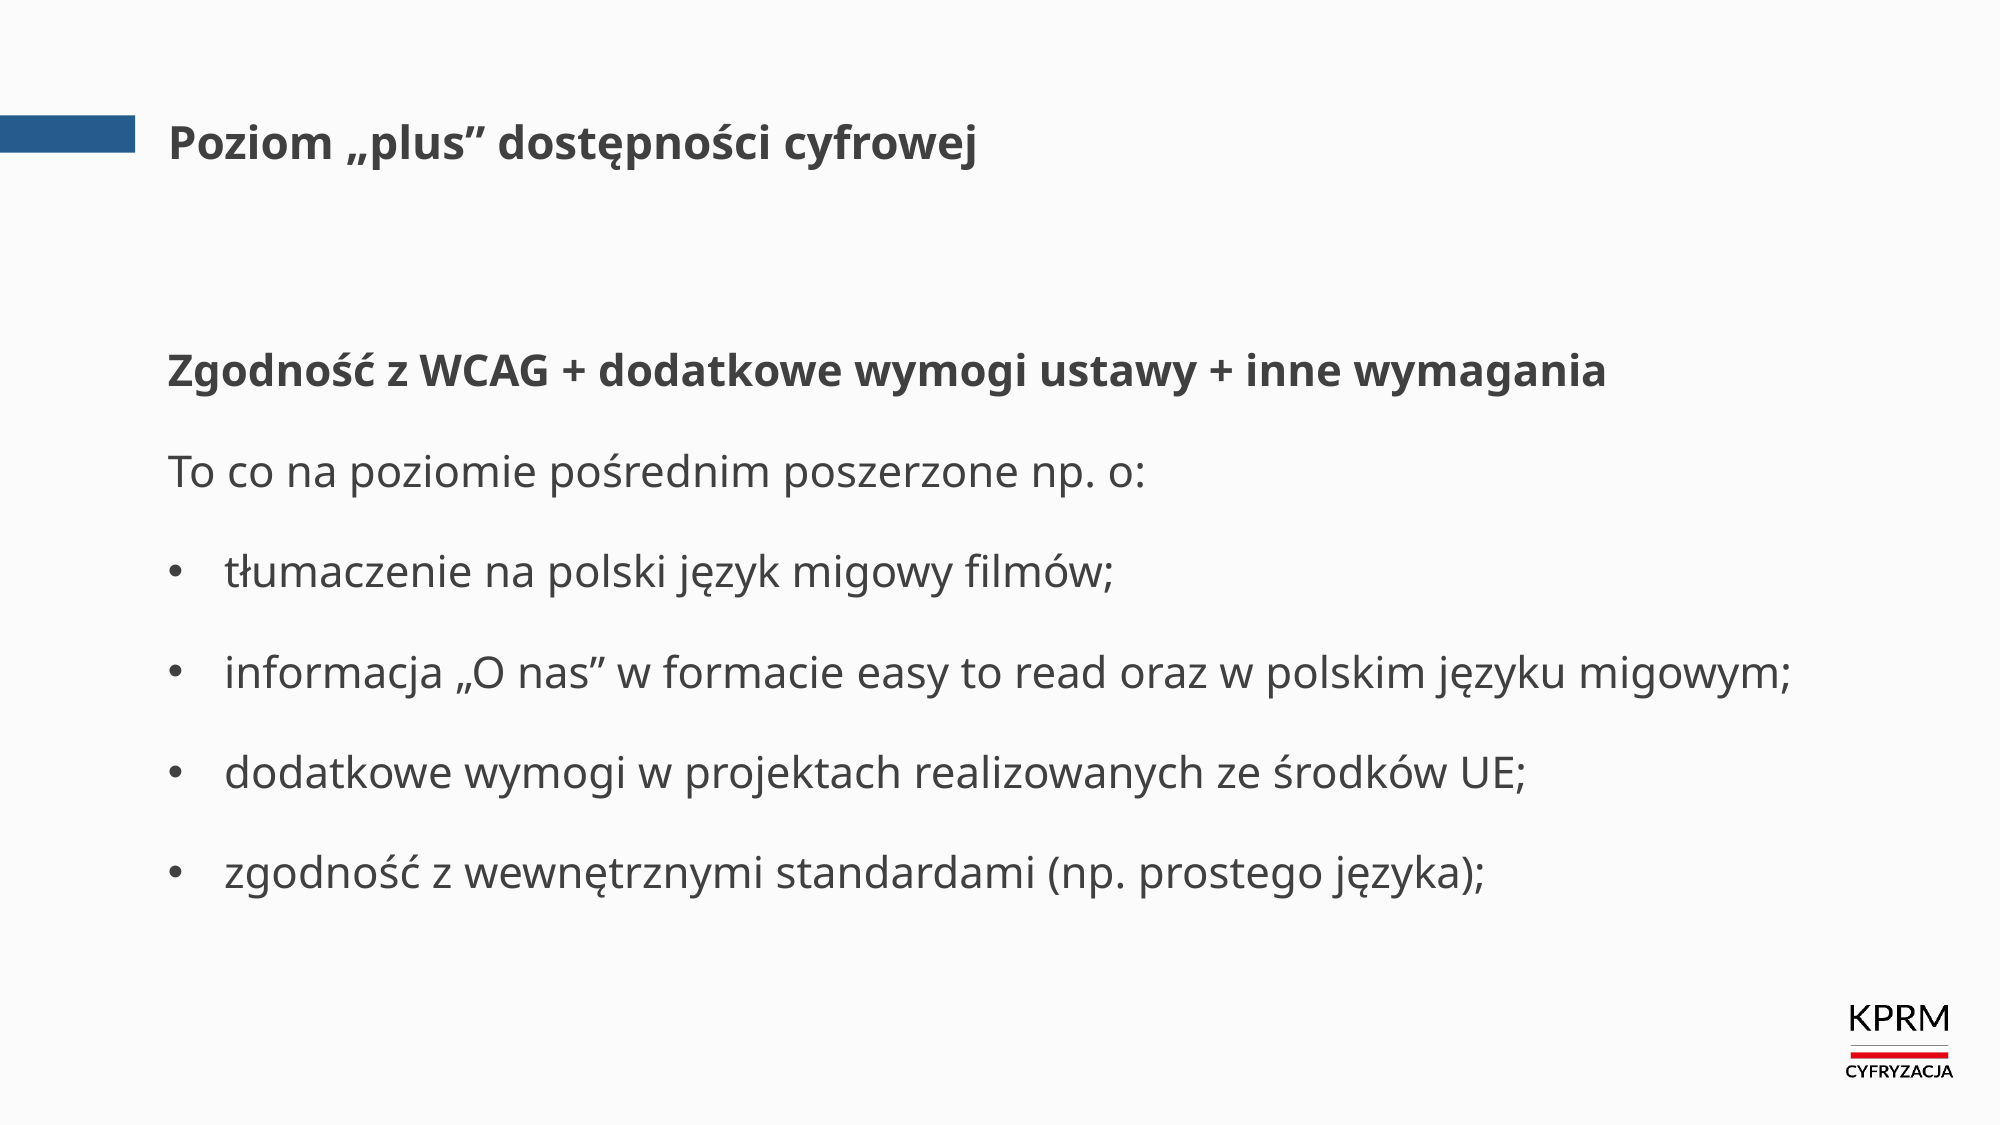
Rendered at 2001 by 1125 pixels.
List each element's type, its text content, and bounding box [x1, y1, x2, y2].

title Poziom „plus” dostępności cyfrowej [152, 98, 1886, 211]
list Zgodność z WCAG + dodatkowe wymogi ustawy + inne wymagania To co na poziomie pośrednim poszerzone np. o: tłumaczenie na polski język migowy filmów; informacja „O nas” w formacie easy to read oraz w polskim języku migowym; dodatkowe wymogi w projektach realizowanych ze środków UE; zgodność z wewnętrznymi standardami (np. prostego języka); [152, 325, 1839, 918]
picture [1801, 943, 1997, 1125]
